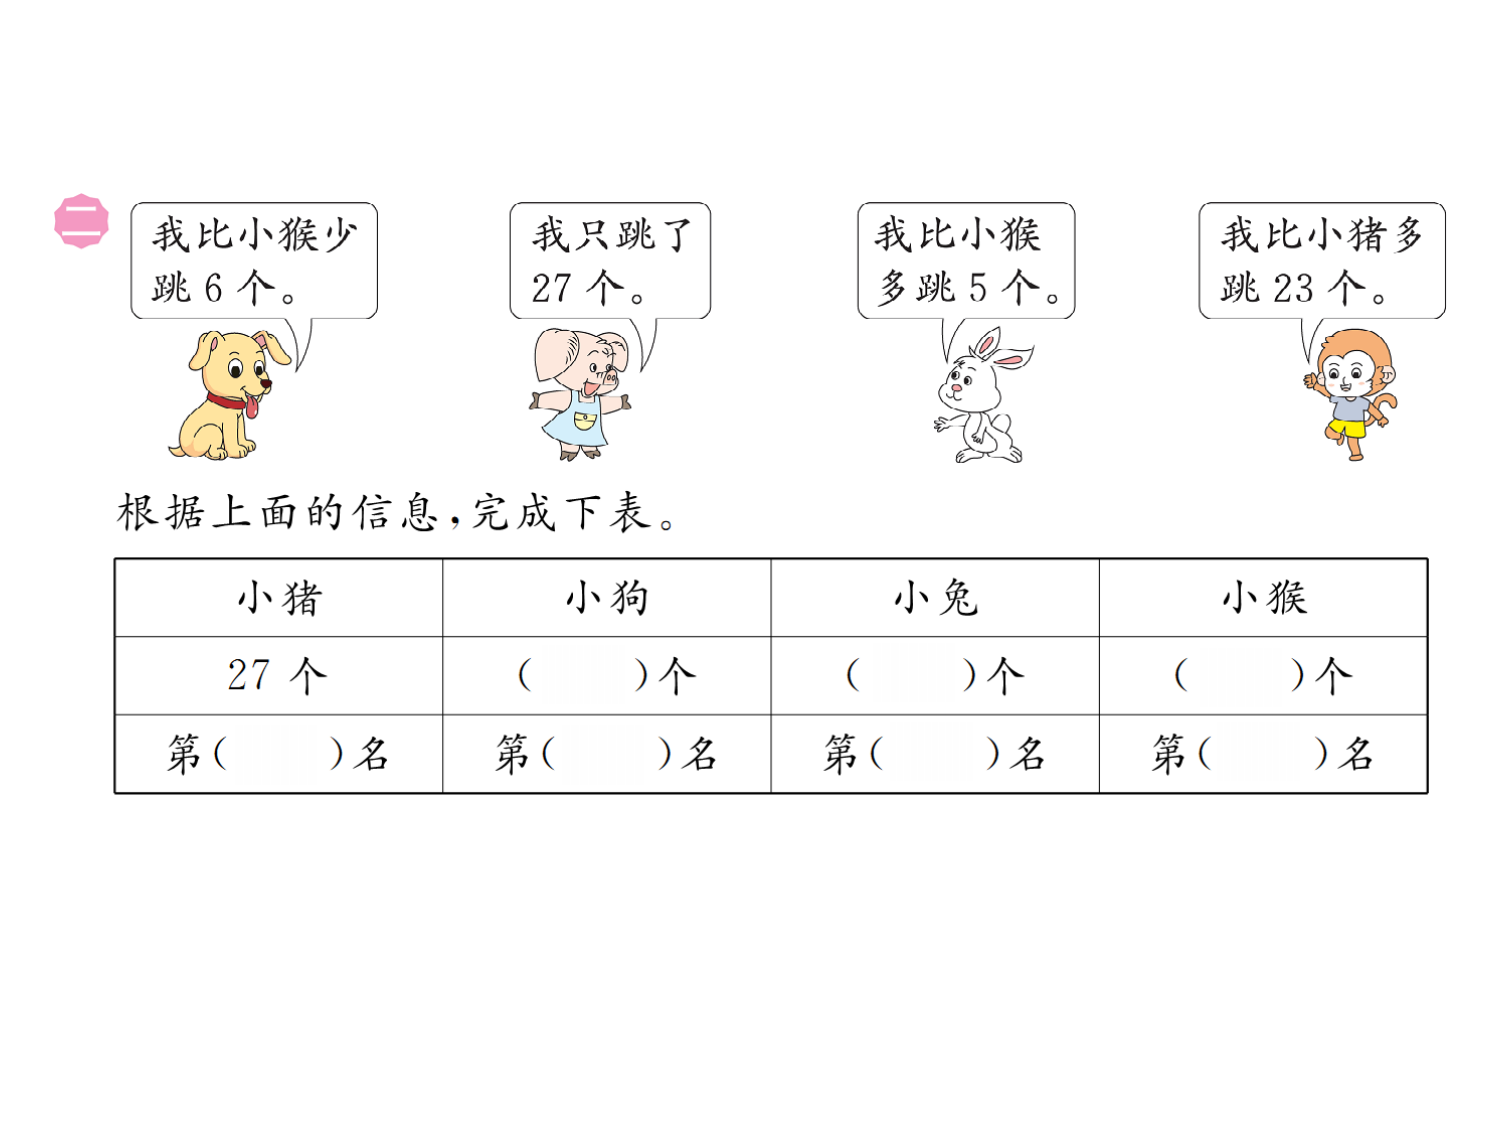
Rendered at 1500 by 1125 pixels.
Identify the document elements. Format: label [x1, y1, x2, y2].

picture [45, 185, 1451, 799]
